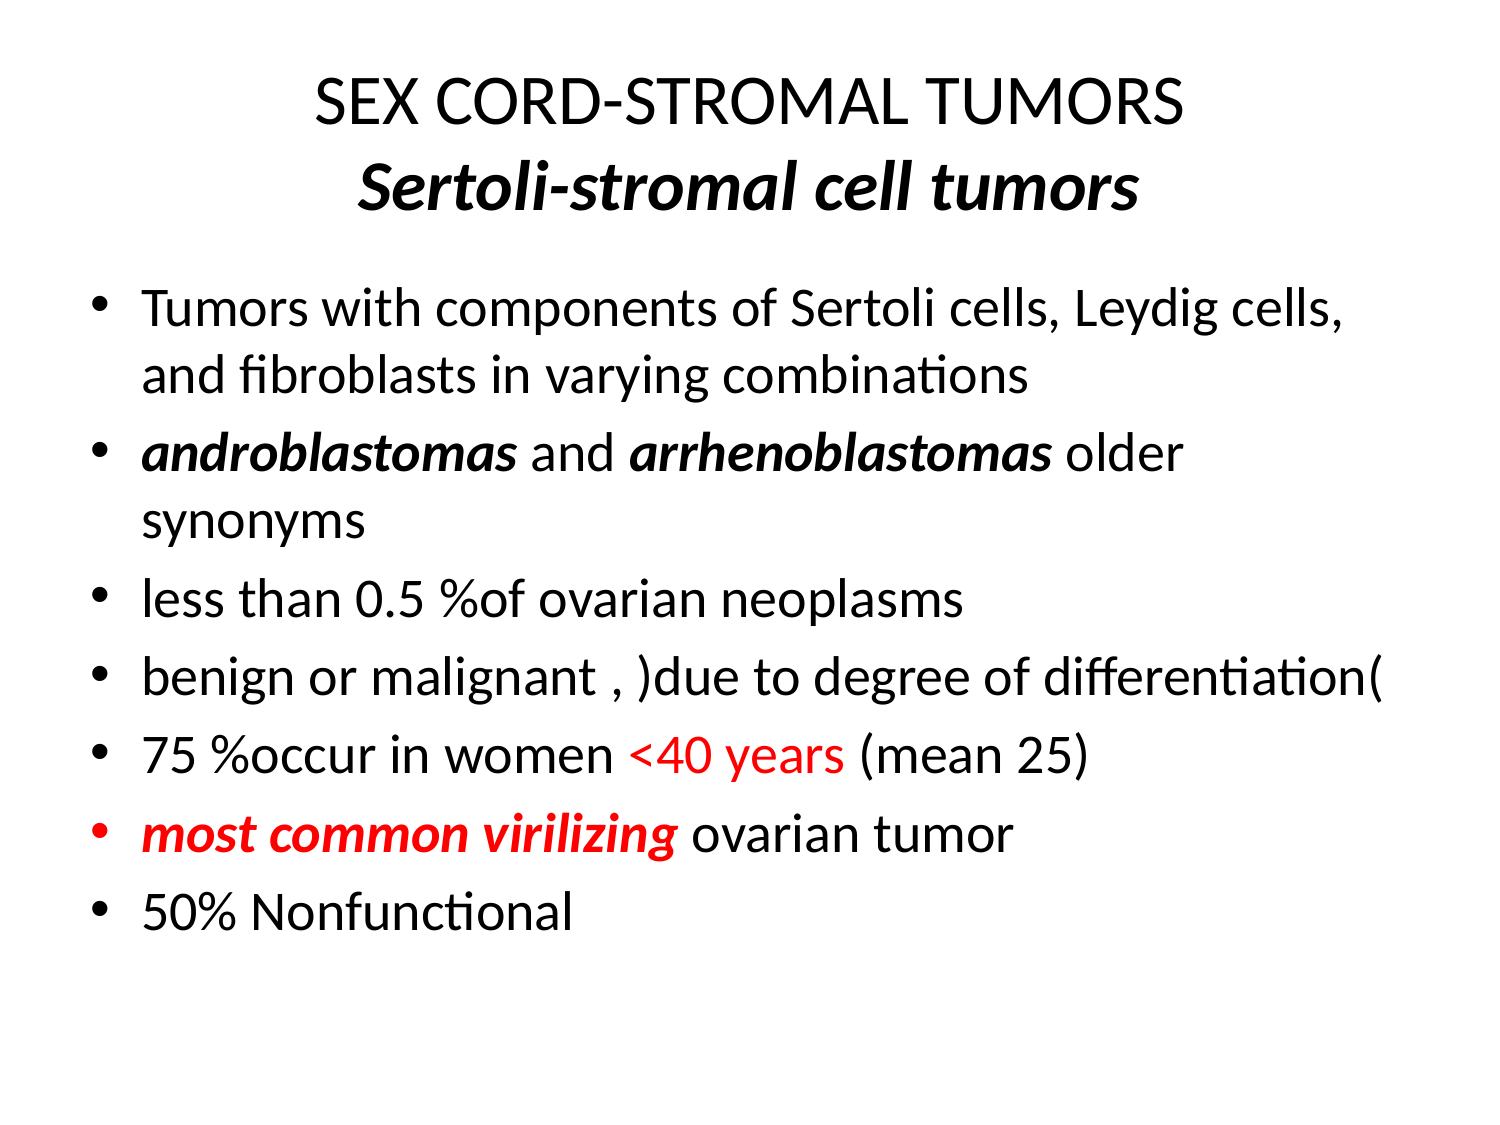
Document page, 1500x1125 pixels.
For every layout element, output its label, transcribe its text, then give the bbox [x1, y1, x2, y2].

list Tumors with components of Sertoli cells, Leydig cells, and fibroblasts in varying combinations androblastomas and arrhenoblastomas older synonyms less than 0.5 %of ovarian neoplasms benign or malignant , )due to degree of differentiation( 75 %occur in women <40 years (mean 25) most common virilizing ovarian tumor 50% Nonfunctional [75, 262, 1425, 1005]
title SEX CORD-STROMAL TUMORS Sertoli-stromal cell tumors [75, 45, 1425, 233]
